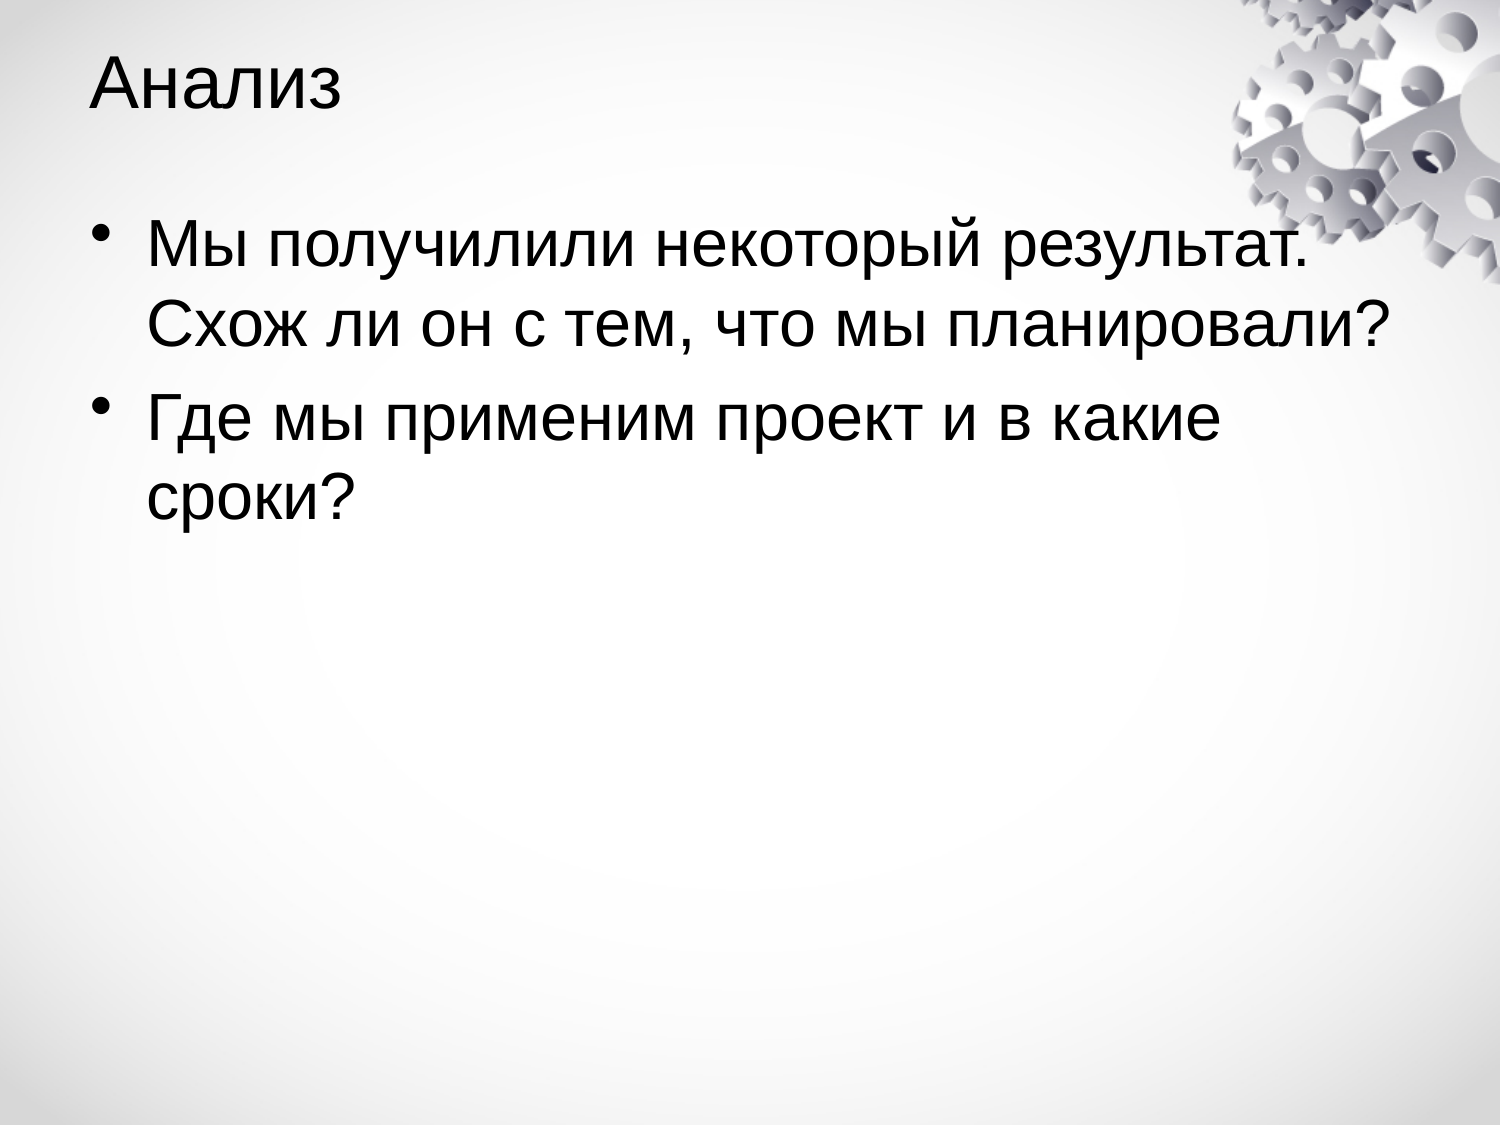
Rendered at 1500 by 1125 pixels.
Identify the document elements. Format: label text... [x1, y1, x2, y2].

title Анализ [74, 30, 1426, 127]
list Мы получилили некоторый результат. Схож ли он с тем, что мы планировали? Где мы применим проект и в какие сроки? [74, 192, 1426, 1006]
picture [0, 0, 1500, 1125]
